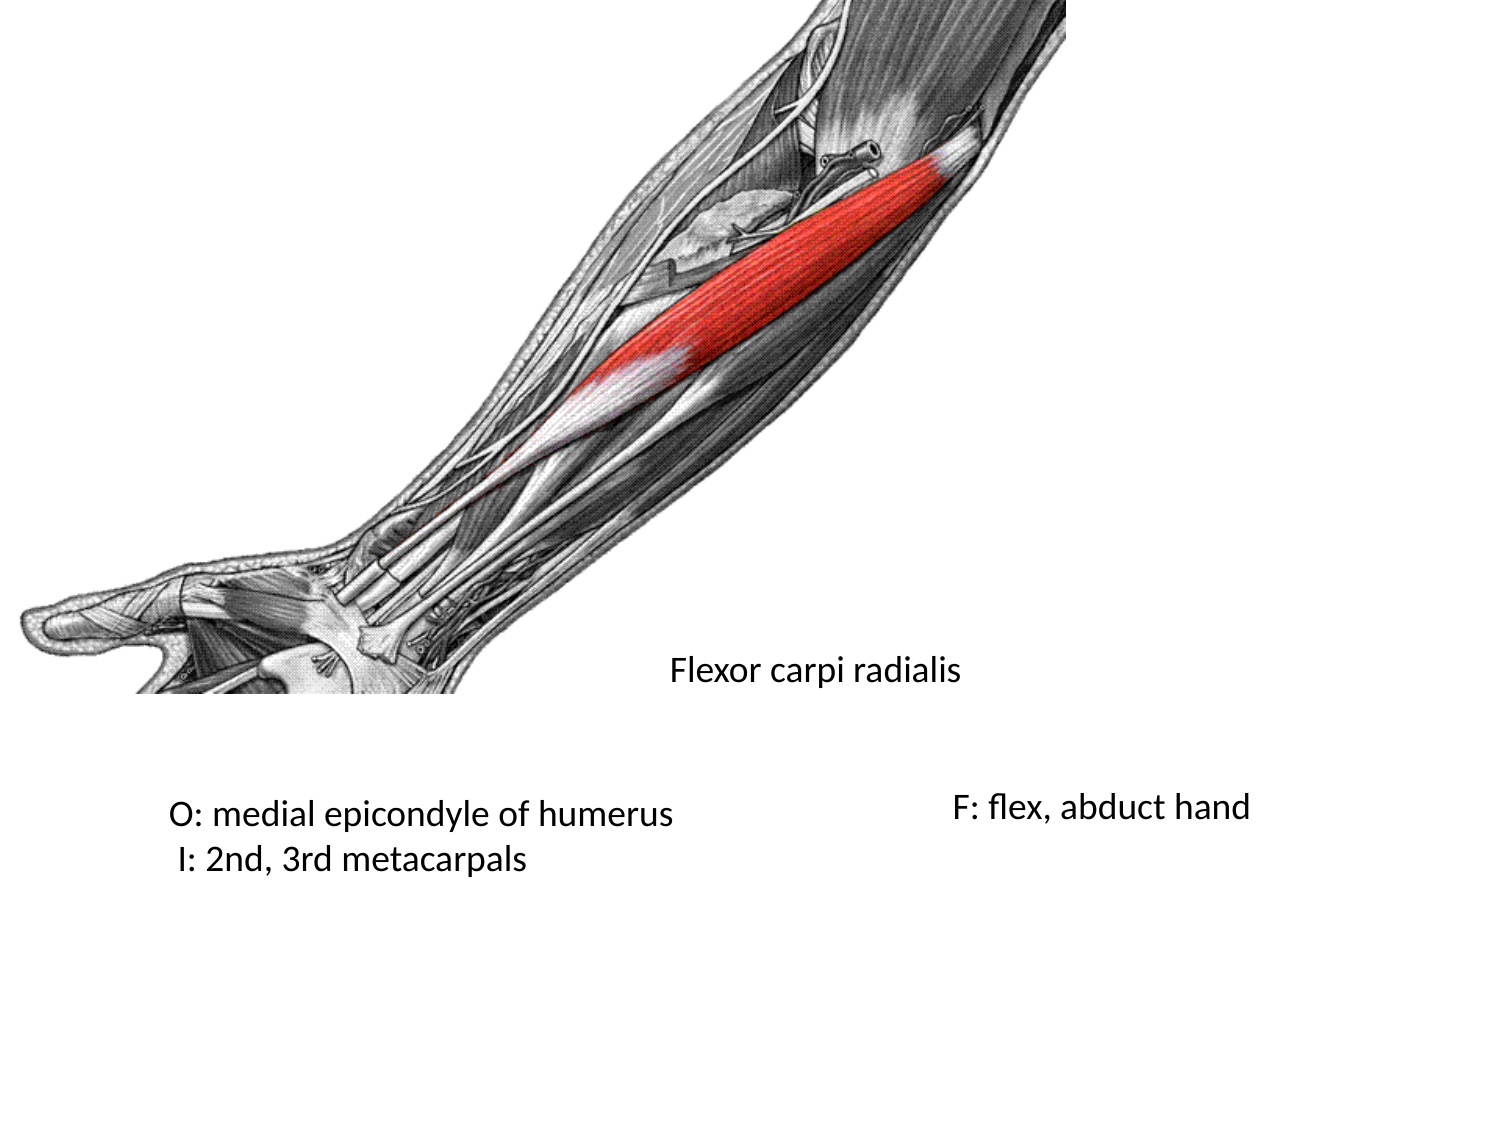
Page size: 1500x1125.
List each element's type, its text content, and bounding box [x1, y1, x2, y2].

text_box O: medial epicondyle of humerus I: 2nd, 3rd metacarpals [154, 781, 690, 887]
picture [0, 0, 1066, 694]
text_box F: flex, abduct hand [938, 774, 1267, 835]
